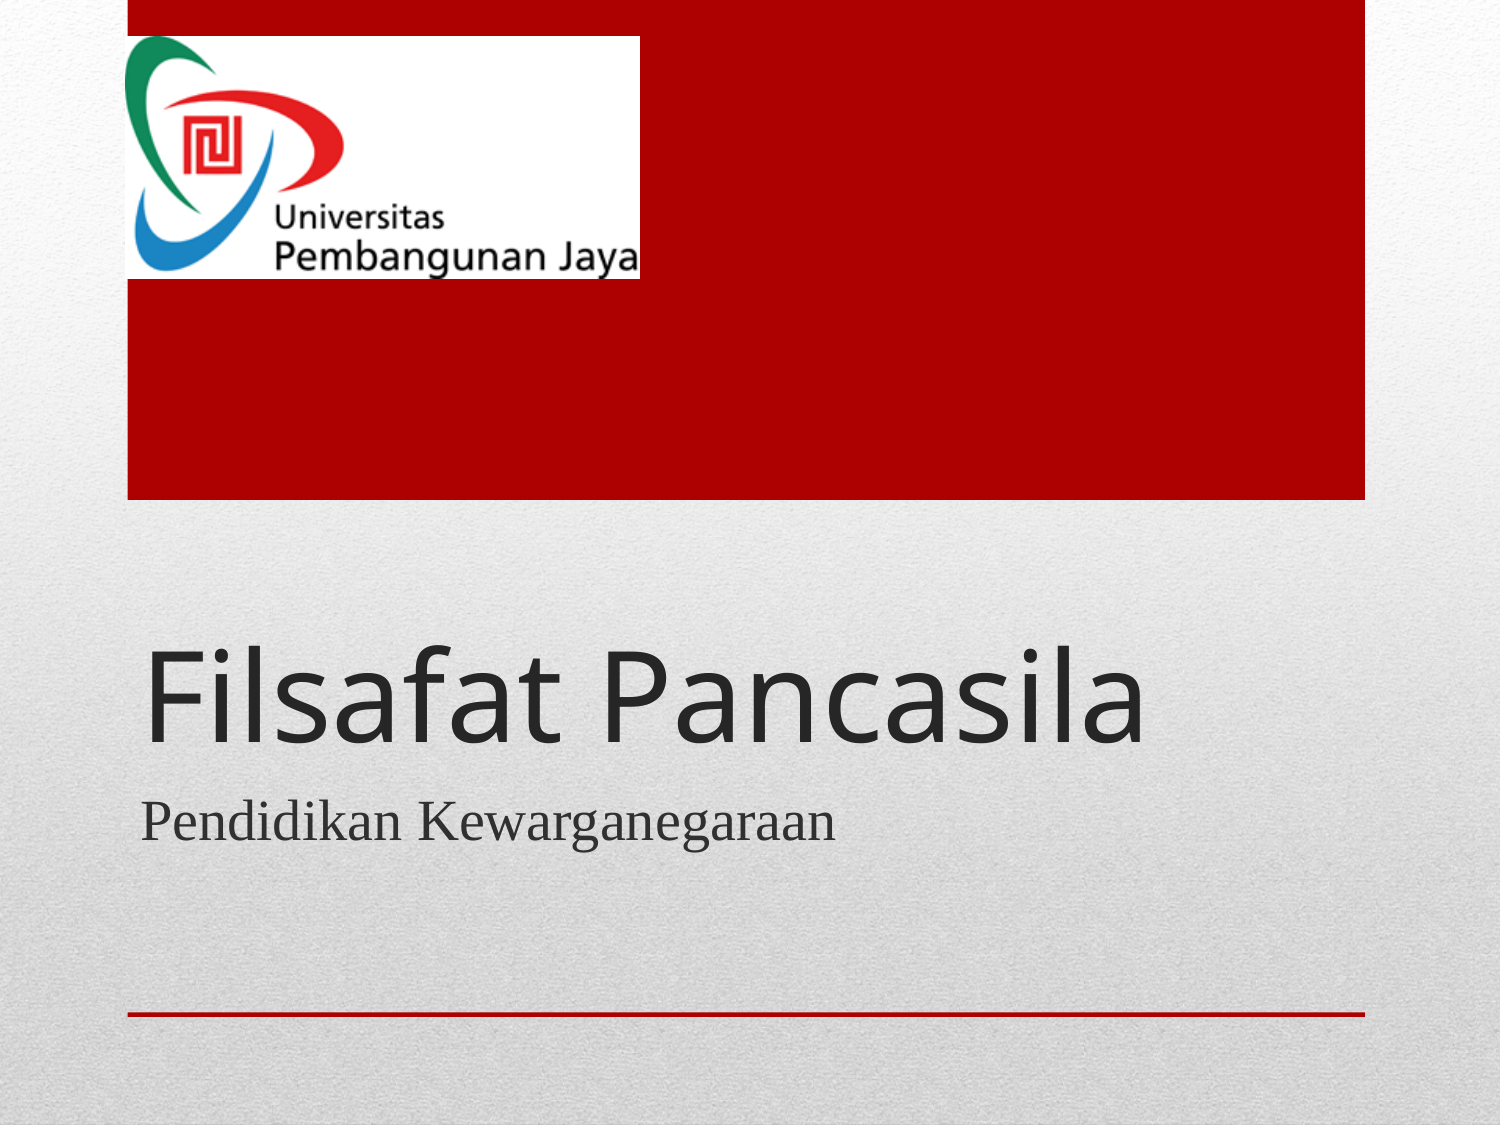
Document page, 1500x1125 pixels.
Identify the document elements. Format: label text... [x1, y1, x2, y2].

picture [124, 35, 640, 280]
subtitle Pendidikan Kewarganegaraan [125, 774, 1250, 938]
title Filsafat Pancasila [125, 525, 1363, 775]
